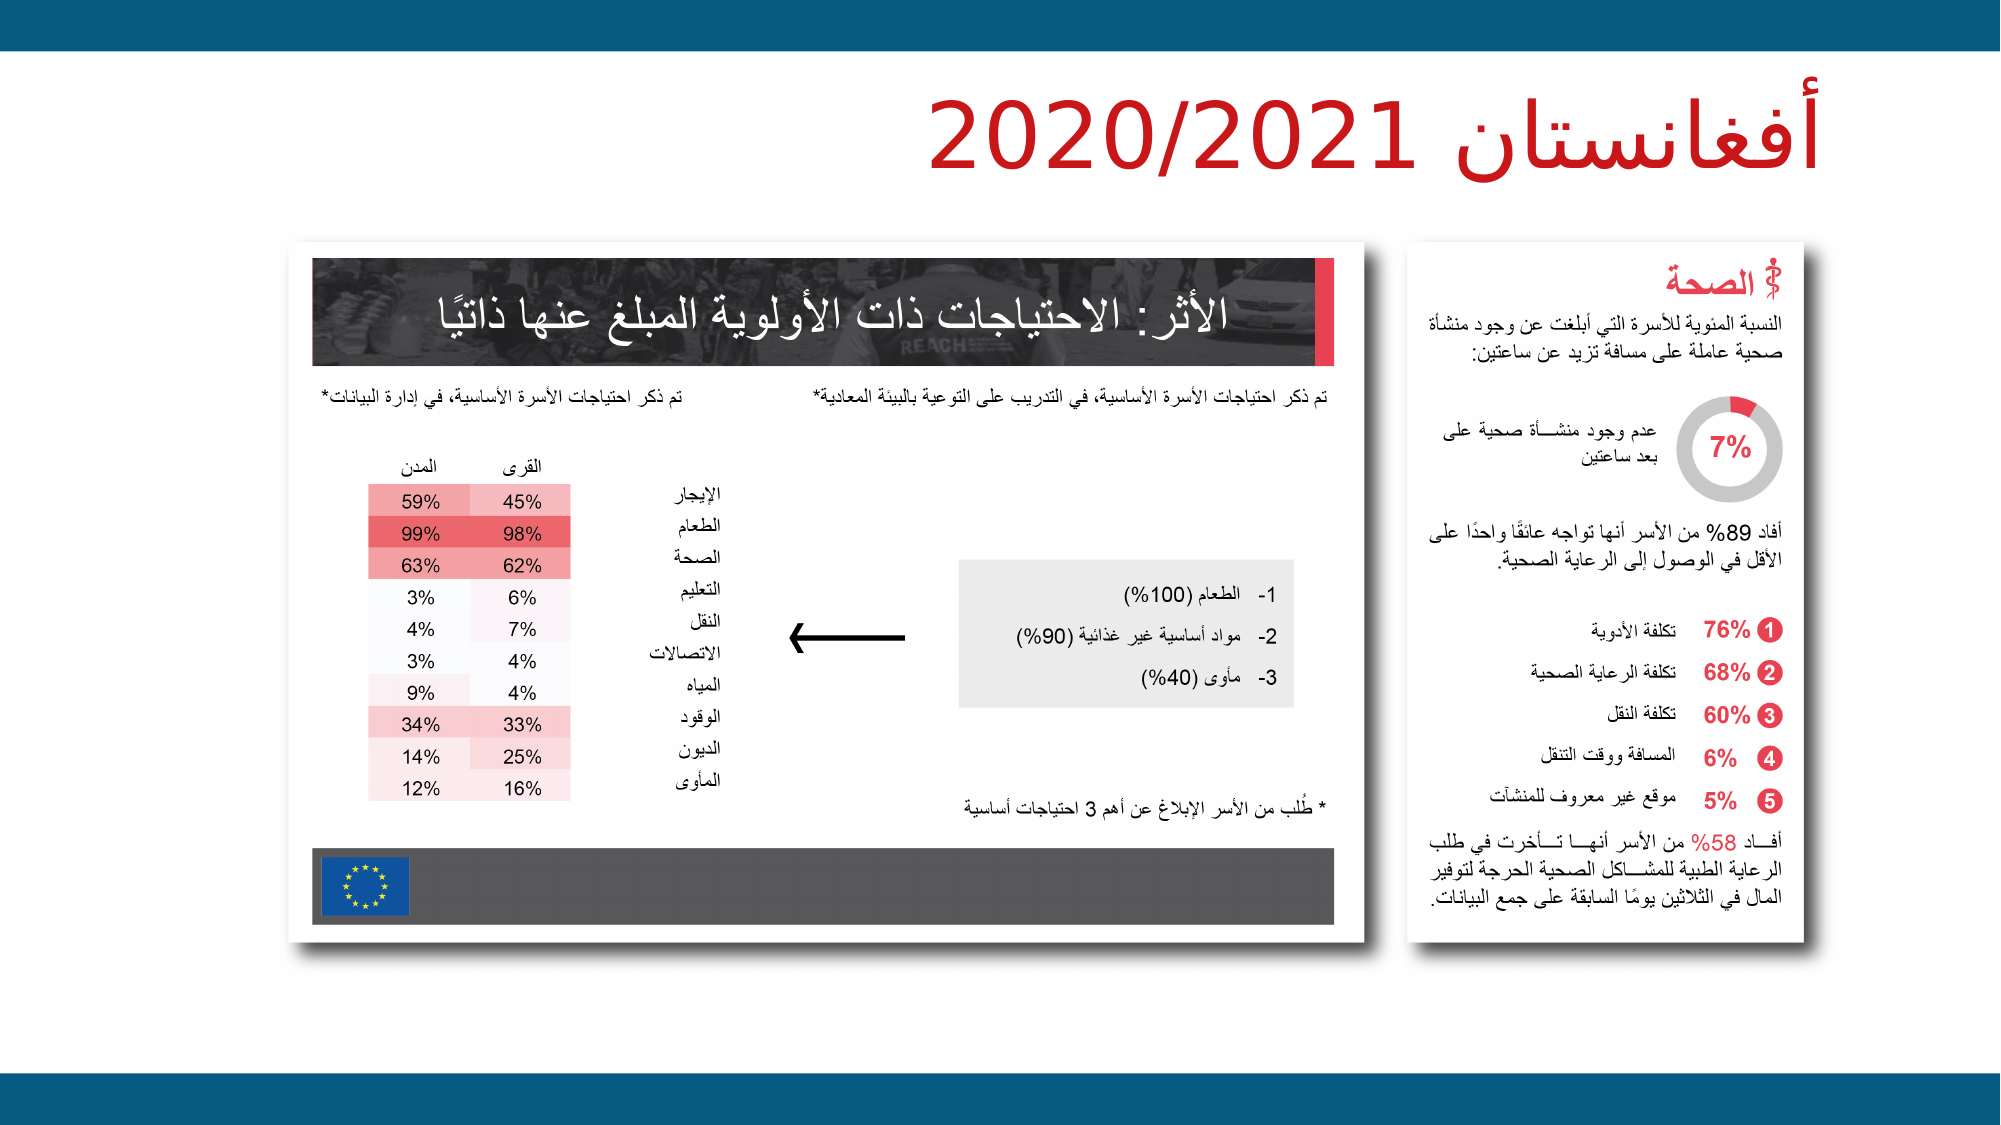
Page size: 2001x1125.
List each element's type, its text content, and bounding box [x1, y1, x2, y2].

picture [200, 119, 1870, 1056]
title أفغانستان 2020/2021 [200, 69, 1839, 119]
